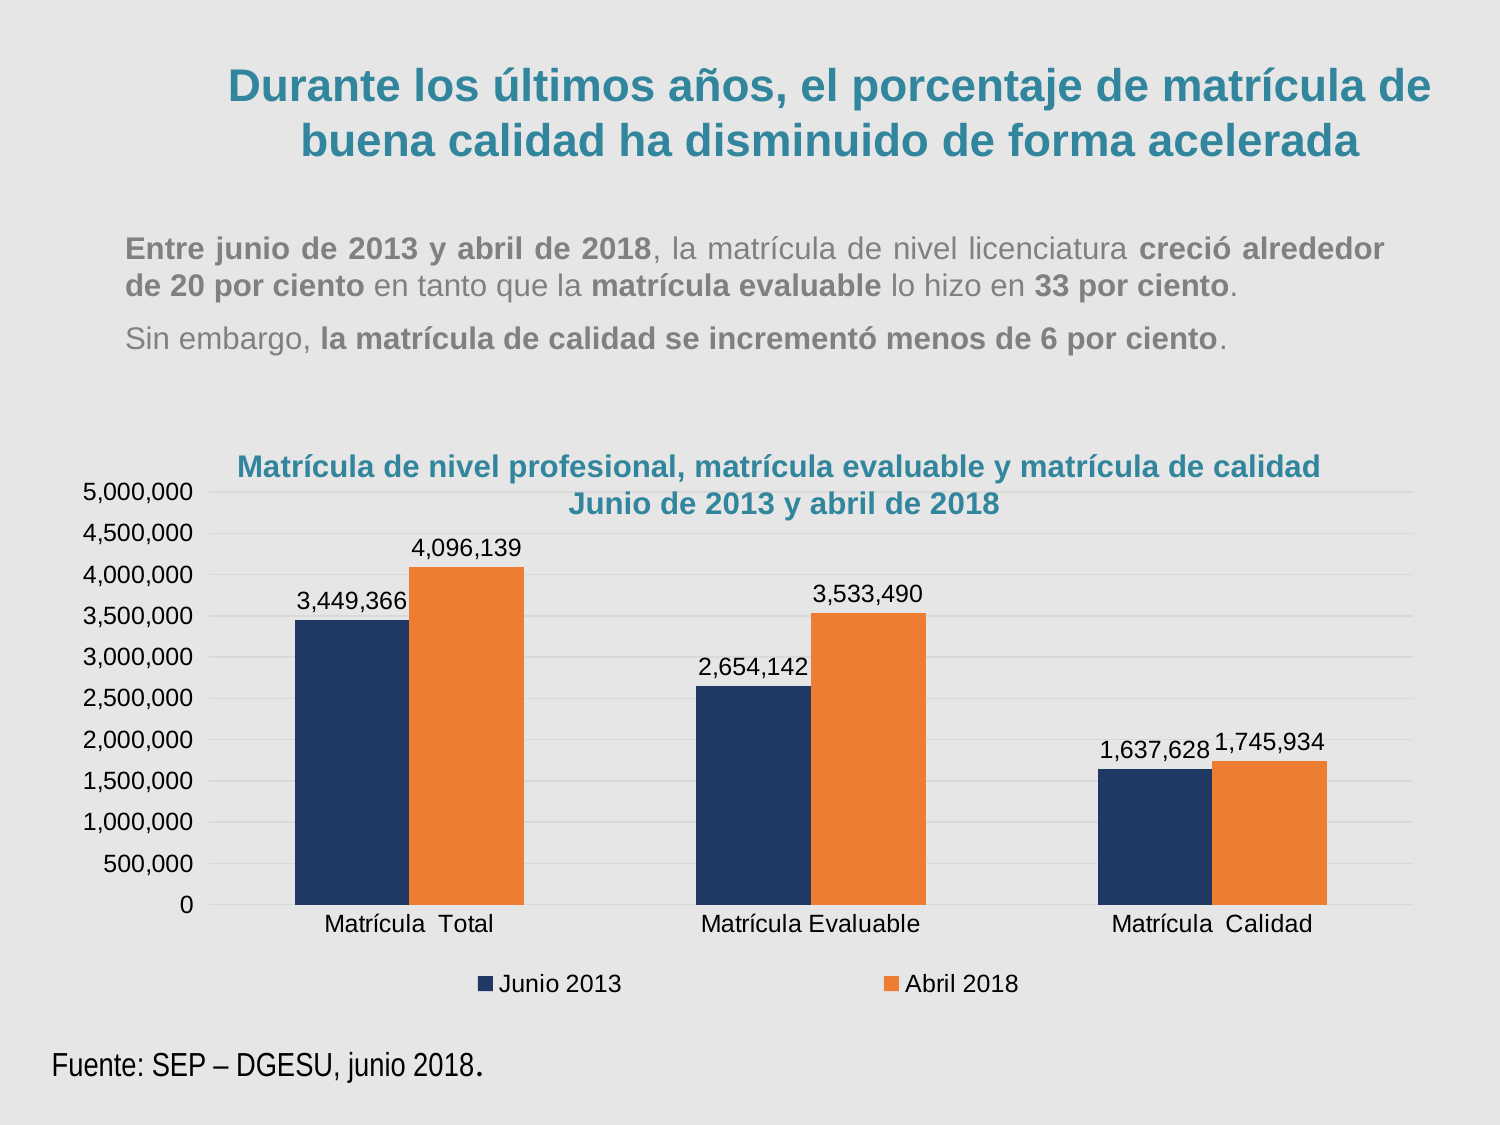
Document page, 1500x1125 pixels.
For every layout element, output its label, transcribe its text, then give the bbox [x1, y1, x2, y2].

chart [58, 374, 1454, 1014]
text_box Fuente: SEP – DGESU, junio 2018. [36, 1031, 500, 1091]
text_box Entre junio de 2013 y abril de 2018, la matrícula de nivel licenciatura creció alrededor de 20 por ciento en tanto que la matrícula evaluable lo hizo en 33 por ciento. Sin embargo, la matrícula de calidad se incrementó menos de 6 por ciento. [102, 212, 1408, 372]
text_box Durante los últimos años, el porcentaje de matrícula de buena calidad ha disminuido de forma acelerada [208, 48, 1453, 173]
